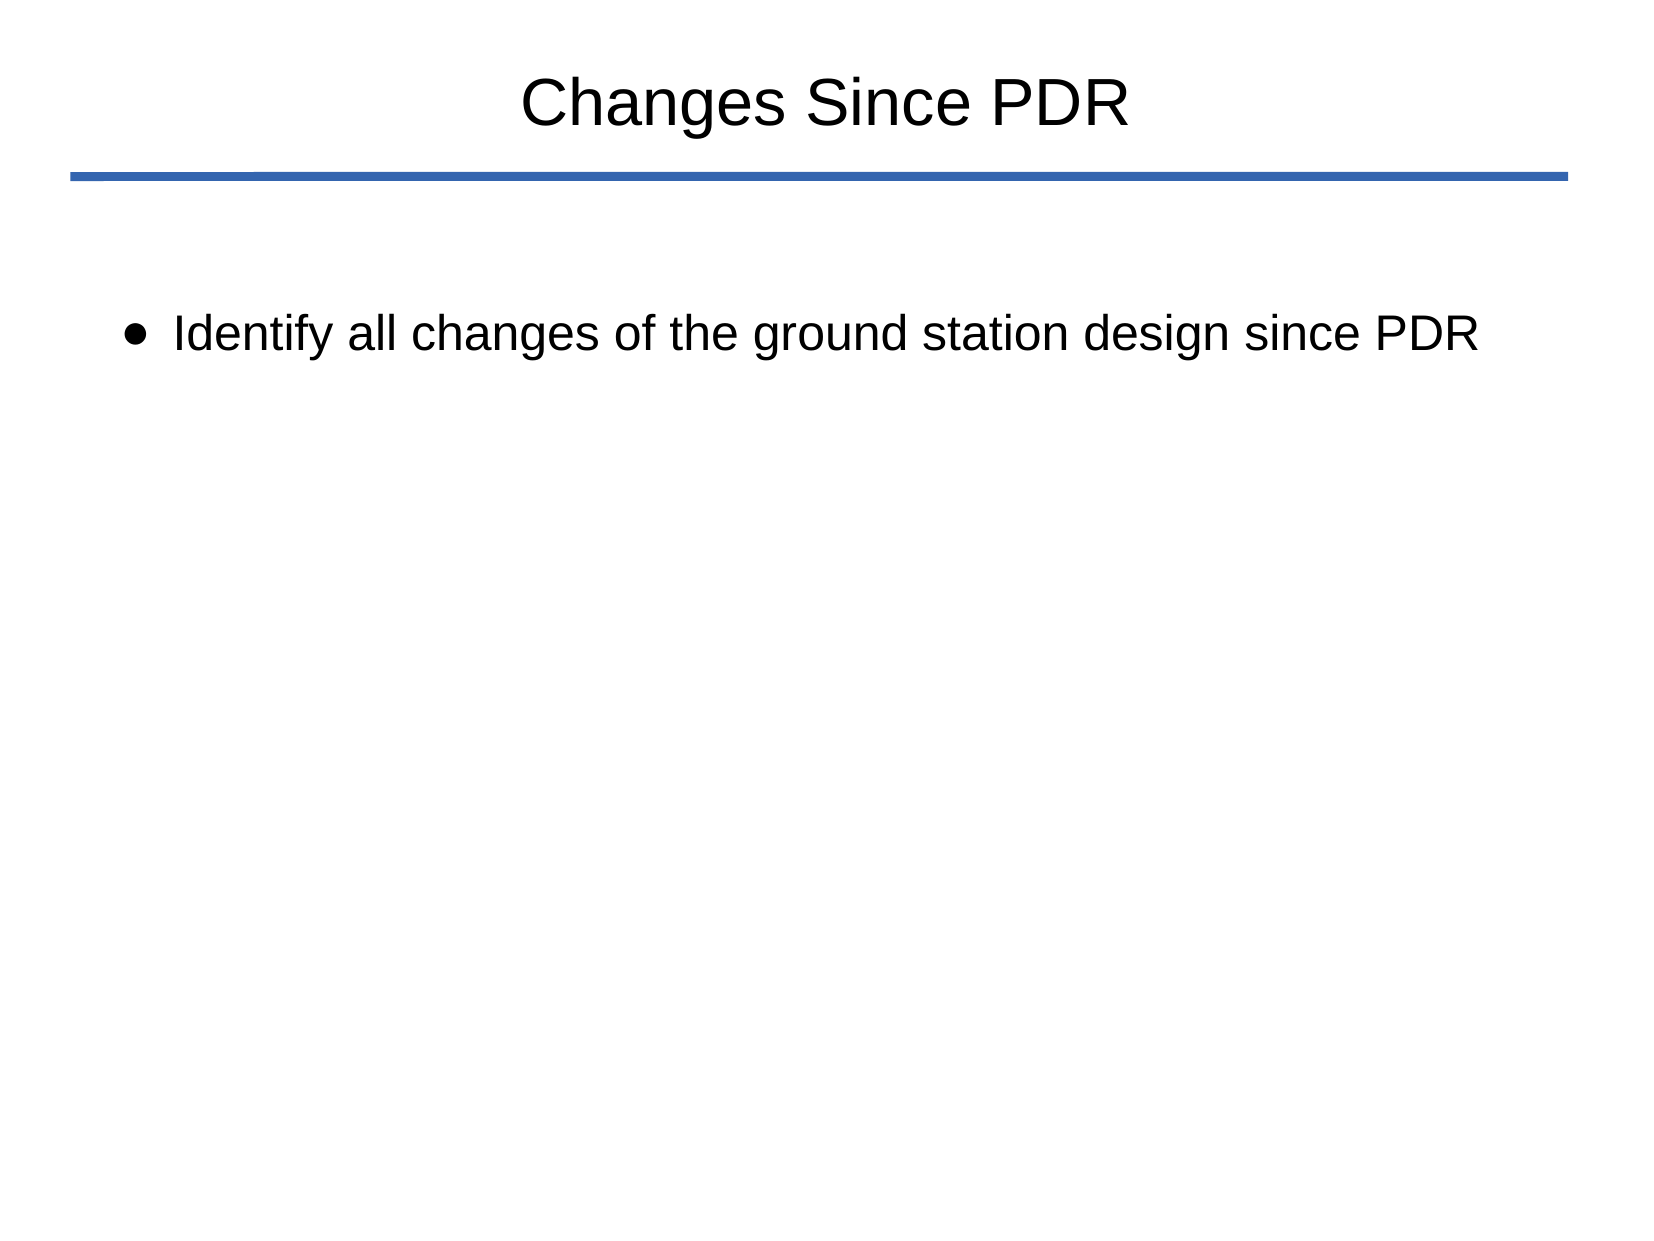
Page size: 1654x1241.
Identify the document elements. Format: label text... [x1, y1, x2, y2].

list Identify all changes of the ground station design since PDR [82, 290, 1570, 1109]
title Changes Since PDR [82, 49, 1570, 157]
